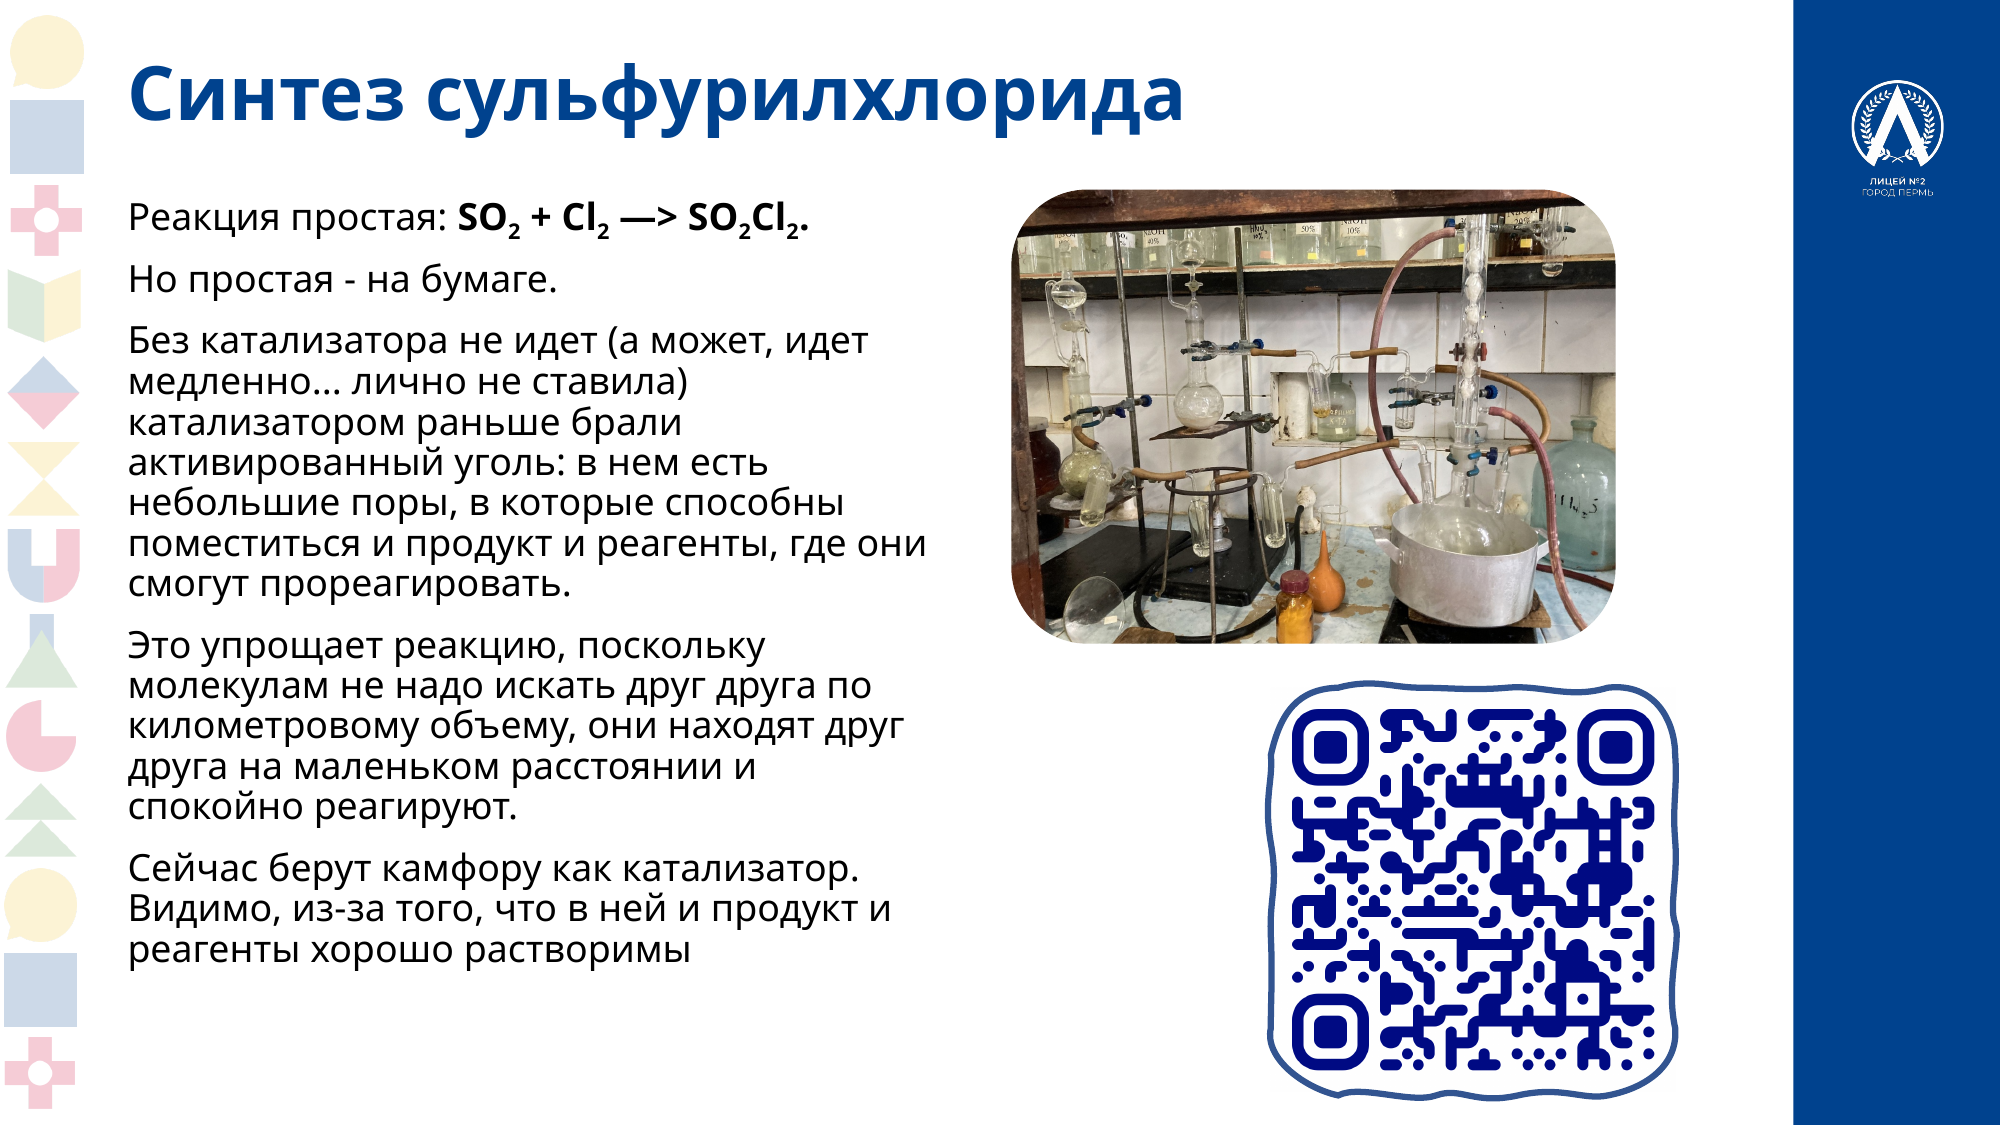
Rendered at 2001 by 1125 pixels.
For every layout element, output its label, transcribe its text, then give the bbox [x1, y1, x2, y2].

picture [7, 269, 81, 343]
picture [10, 184, 82, 256]
picture [4, 953, 77, 1027]
text_box [1325, 1093, 1353, 1097]
picture [10, 15, 84, 89]
picture [10, 100, 84, 174]
picture [1270, 687, 1676, 1093]
picture [6, 442, 80, 516]
picture [5, 700, 76, 772]
picture [6, 356, 80, 430]
text_box [1363, 1093, 1622, 1100]
picture [6, 529, 80, 603]
picture [4, 783, 77, 857]
text_box [1266, 769, 1270, 845]
text_box [1332, 682, 1439, 687]
picture [4, 868, 77, 942]
picture [4, 1037, 75, 1109]
text_box [1792, 0, 2000, 1125]
picture [1851, 80, 1944, 197]
text_box Реакция простая: SO2 + Cl2 —> SO2Cl2. Но простая - на бумаге. Без катализатора не идет (а может, идет медленно... лично не ставила) катализатором раньше брали активированный уголь: в нем есть небольшие поры, в которые способны поместиться и продукт и реагенты, где они смогут прореагировать. Это упрощает реакцию, поскольку молекулам не надо искать друг друга по километровому объему, они находят друг друга на маленьком расстоянии и спокойно реагируют. Сейчас берут камфору как катализатор. Видимо, из-за того, что в ней и продукт и реагенты хорошо растворимы [112, 185, 953, 979]
text_box Синтез сульфурилхлорида [112, 38, 1823, 144]
picture [5, 614, 78, 688]
picture [1011, 189, 1616, 644]
